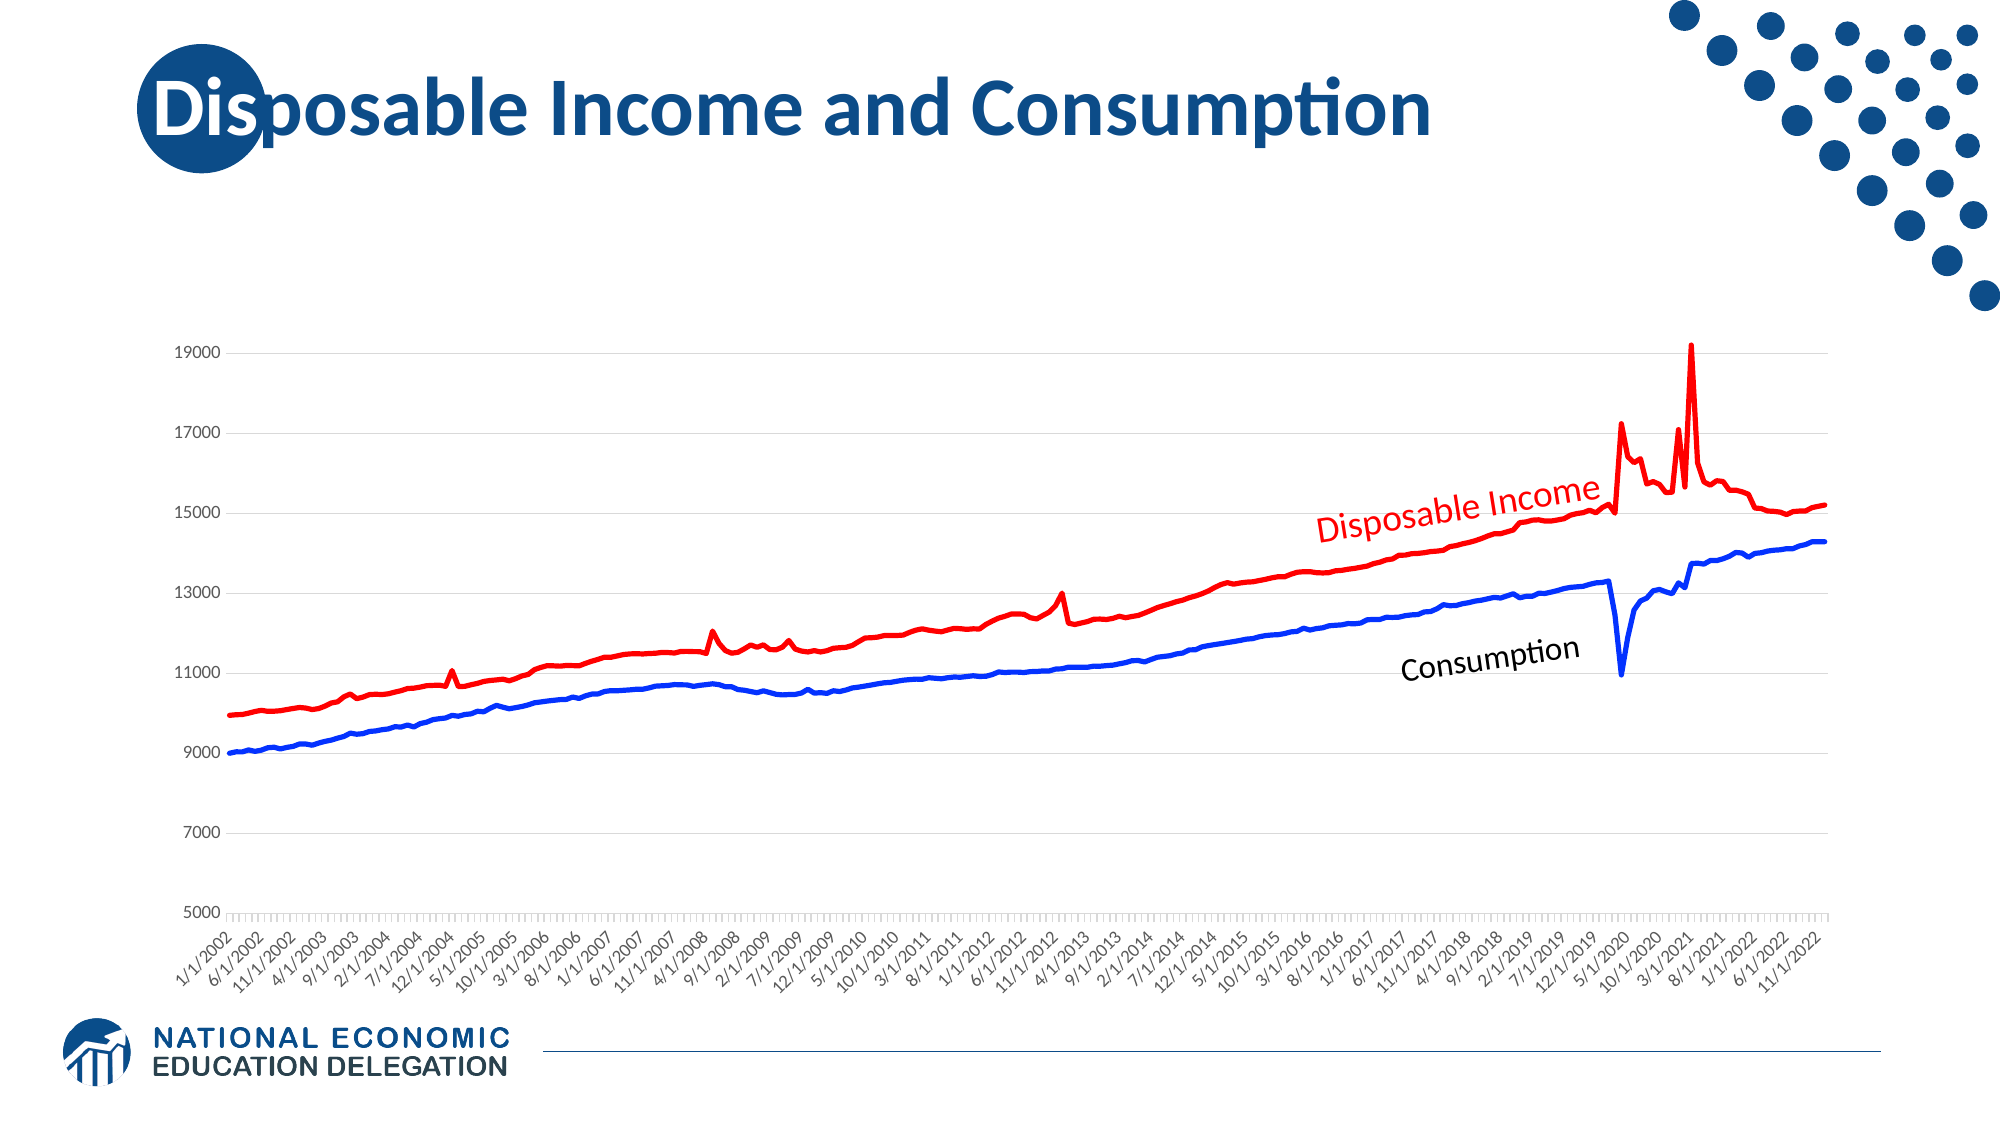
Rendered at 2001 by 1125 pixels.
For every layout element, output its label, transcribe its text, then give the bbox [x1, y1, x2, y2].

chart [137, 299, 1863, 1014]
title Disposable Income and Consumption [137, 0, 1863, 218]
picture [55, 1013, 520, 1091]
